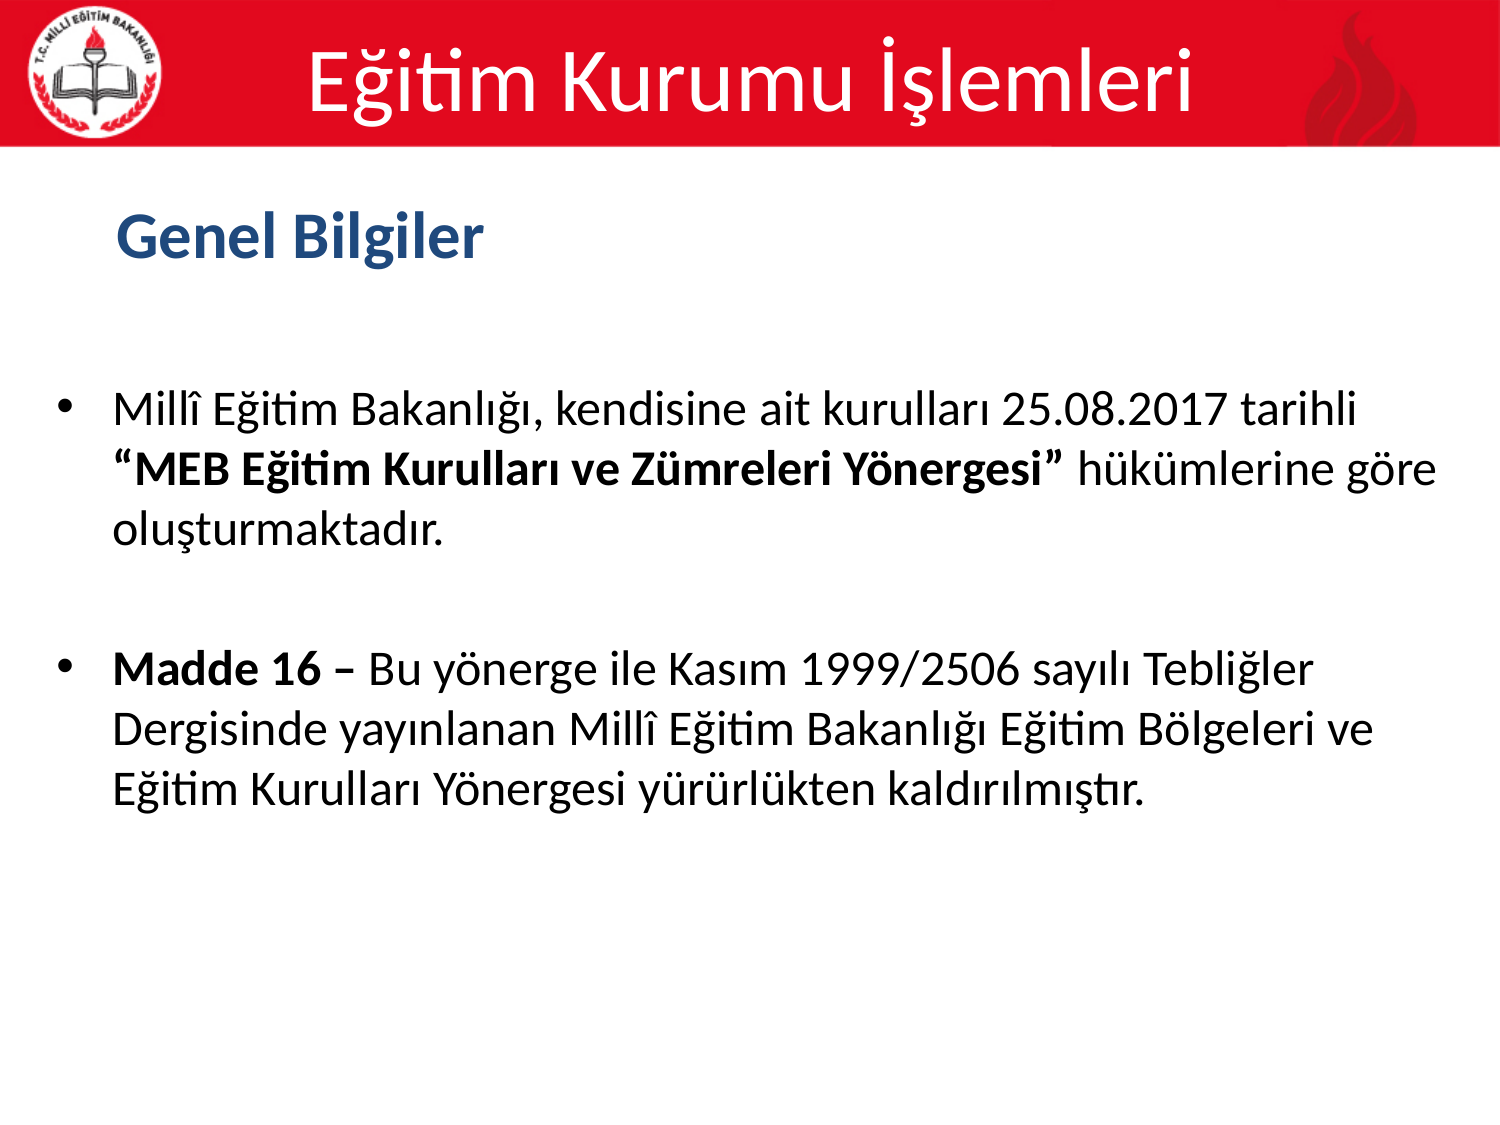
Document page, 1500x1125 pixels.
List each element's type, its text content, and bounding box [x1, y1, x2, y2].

list Genel Bilgiler Millî Eğitim Bakanlığı, kendisine ait kurulları 25.08.2017 tarihli “MEB Eğitim Kurulları ve Zümreleri Yönergesi” hükümlerine göre oluşturmaktadır. Madde 16 – Bu yönerge ile Kasım 1999/2506 sayılı Tebliğler Dergisinde yayınlanan Millî Eğitim Bakanlığı Eğitim Bölgeleri ve Eğitim Kurulları Yönergesi yürürlükten kaldırılmıştır. [41, 184, 1471, 1094]
title Eğitim Kurumu İşlemleri [76, 0, 1427, 149]
picture [0, 0, 1500, 1125]
